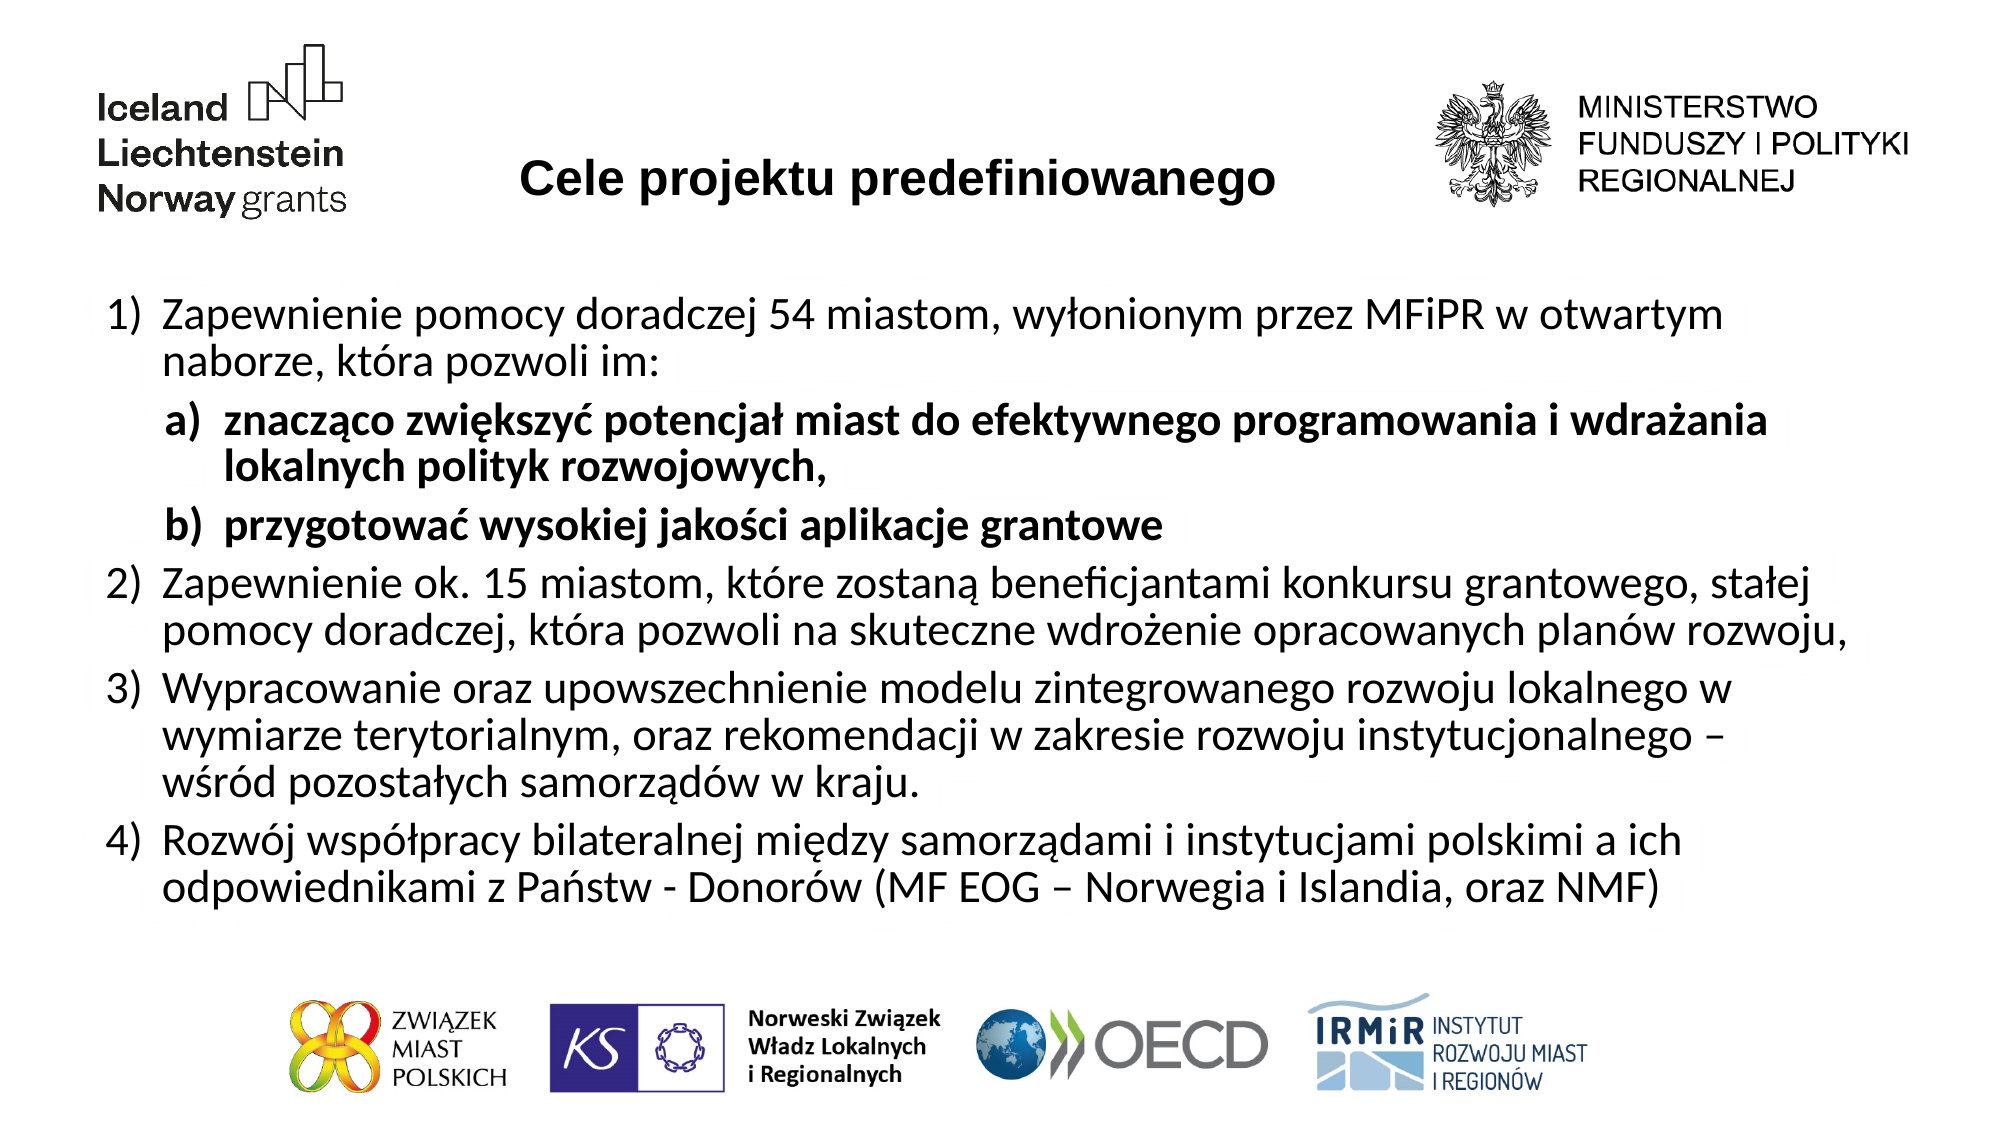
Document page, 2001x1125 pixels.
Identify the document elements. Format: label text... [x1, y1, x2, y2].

picture [223, 979, 1649, 1119]
picture [96, 44, 347, 220]
text_box Cele projektu predefiniowanego [504, 138, 1371, 214]
text_box Zapewnienie pomocy doradczej 54 miastom, wyłonionym przez MFiPR w otwartym naborze, która pozwoli im: znacząco zwiększyć potencjał miast do efektywnego programowania i wdrażania lokalnych polityk rozwojowych, przygotować wysokiej jakości aplikacje grantowe Zapewnienie ok. 15 miastom, które zostaną beneficjantami konkursu grantowego, stałej pomocy doradczej, która pozwoli na skuteczne wdrożenie opracowanych planów rozwoju, Wypracowanie oraz upowszechnienie modelu zintegrowanego rozwoju lokalnego w wymiarze terytorialnym, oraz rekomendacji w zakresie rozwoju instytucjonalnego – wśród pozostałych samorządów w kraju. Rozwój współpracy bilateralnej między samorządami i instytucjami polskimi a ich odpowiednikami z Państw - Donorów (MF EOG – Norwegia i Islandia, oraz NMF) [90, 287, 1866, 960]
picture [1405, 59, 1937, 227]
